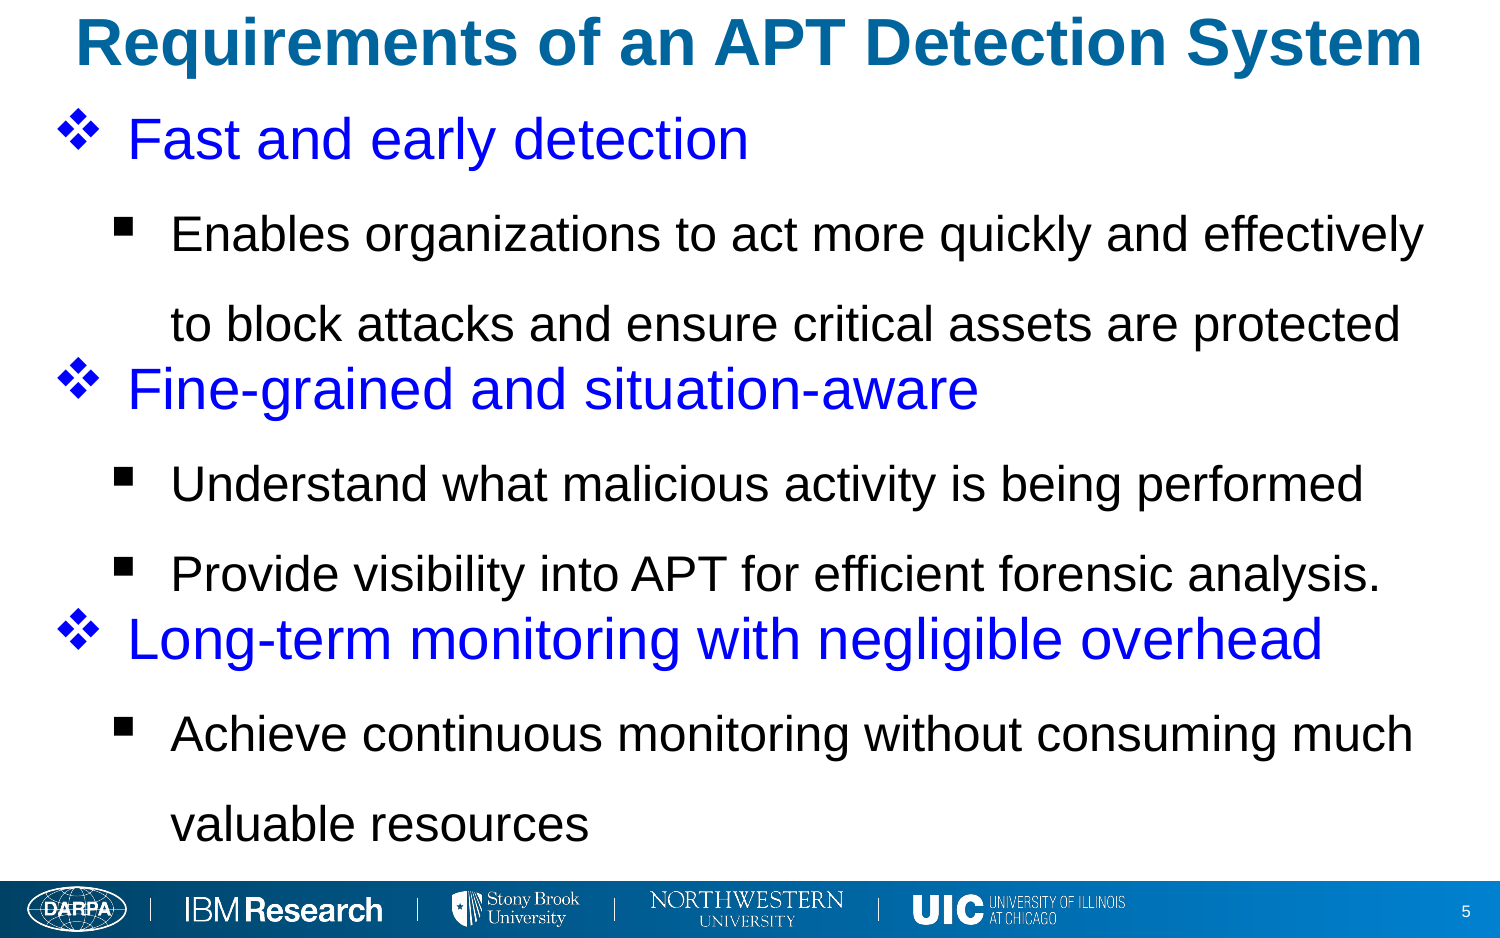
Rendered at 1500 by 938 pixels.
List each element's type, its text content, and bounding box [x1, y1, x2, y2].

picture [650, 891, 843, 927]
picture [452, 891, 580, 927]
picture [913, 894, 1125, 925]
text_box Fast and early detection Enables organizations to act more quickly and effectively to block attacks and ensure critical assets are protected Fine-grained and situation-aware Understand what malicious activity is being performed Provide visibility into APT for efficient forensic analysis. Long-term monitoring with negligible overhead Achieve continuous monitoring without consuming much valuable resources [37, 93, 1488, 859]
picture [27, 886, 127, 932]
title Requirements of an APT Detection System [0, 0, 1500, 107]
picture [186, 897, 382, 922]
